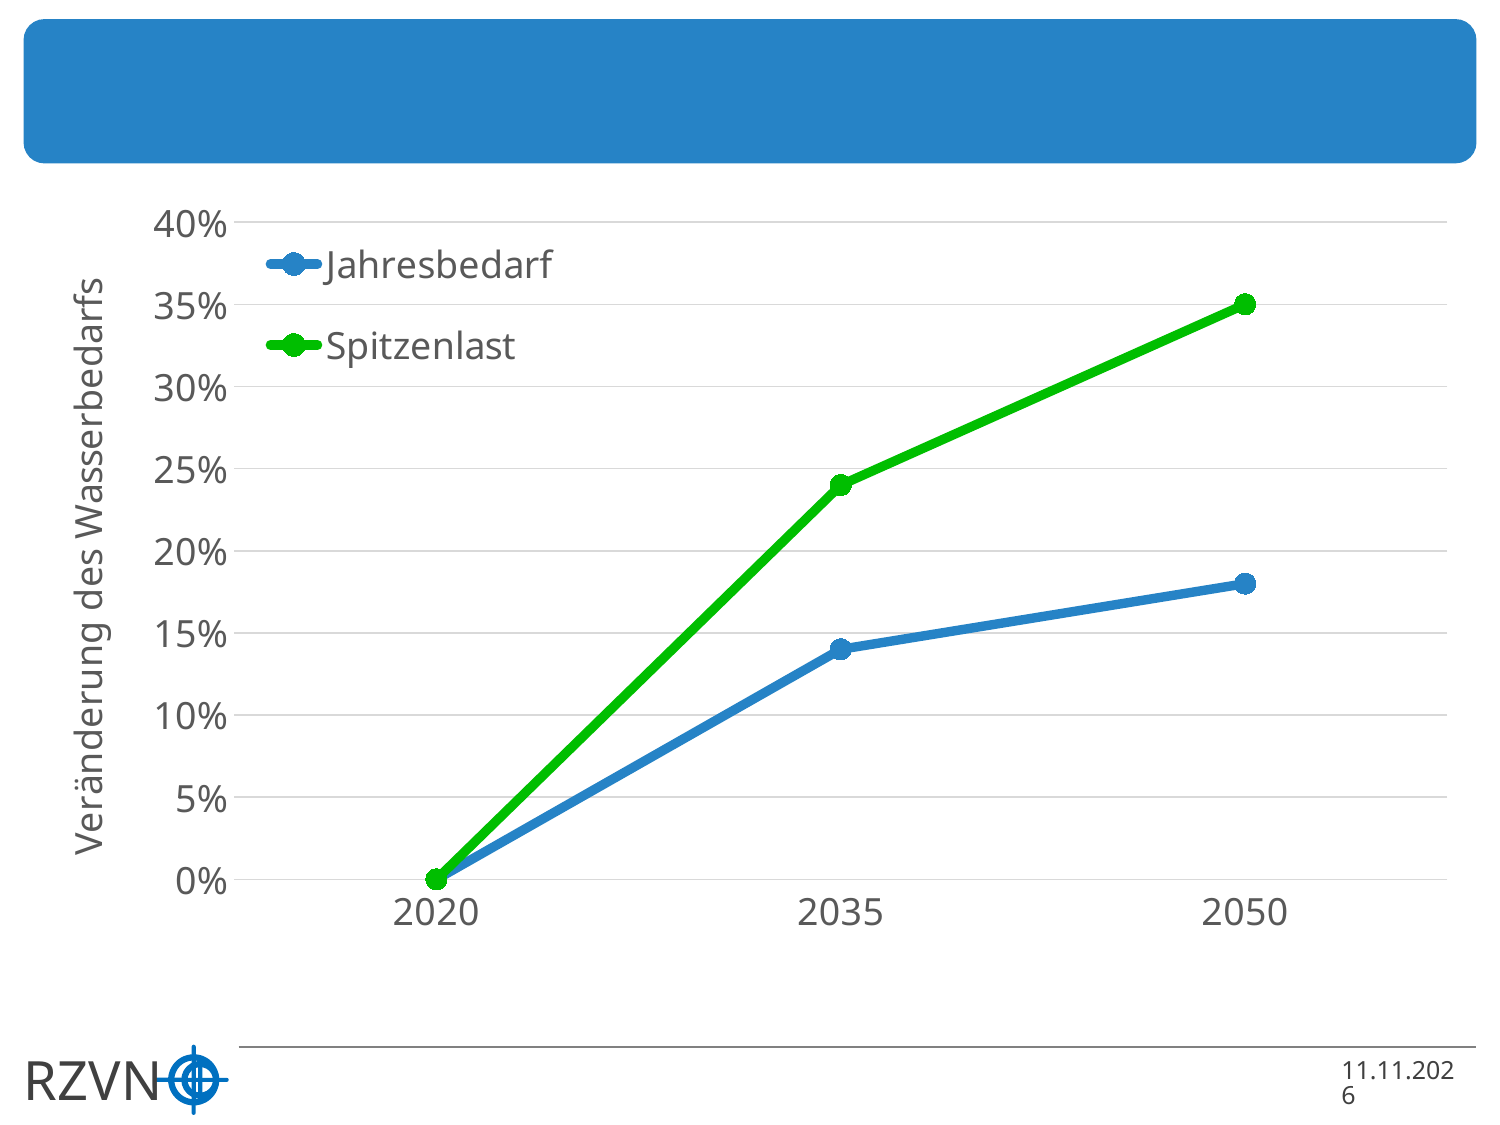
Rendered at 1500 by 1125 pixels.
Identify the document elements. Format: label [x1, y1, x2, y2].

chart [23, 179, 1477, 1032]
slide_number [1326, 1046, 1478, 1080]
